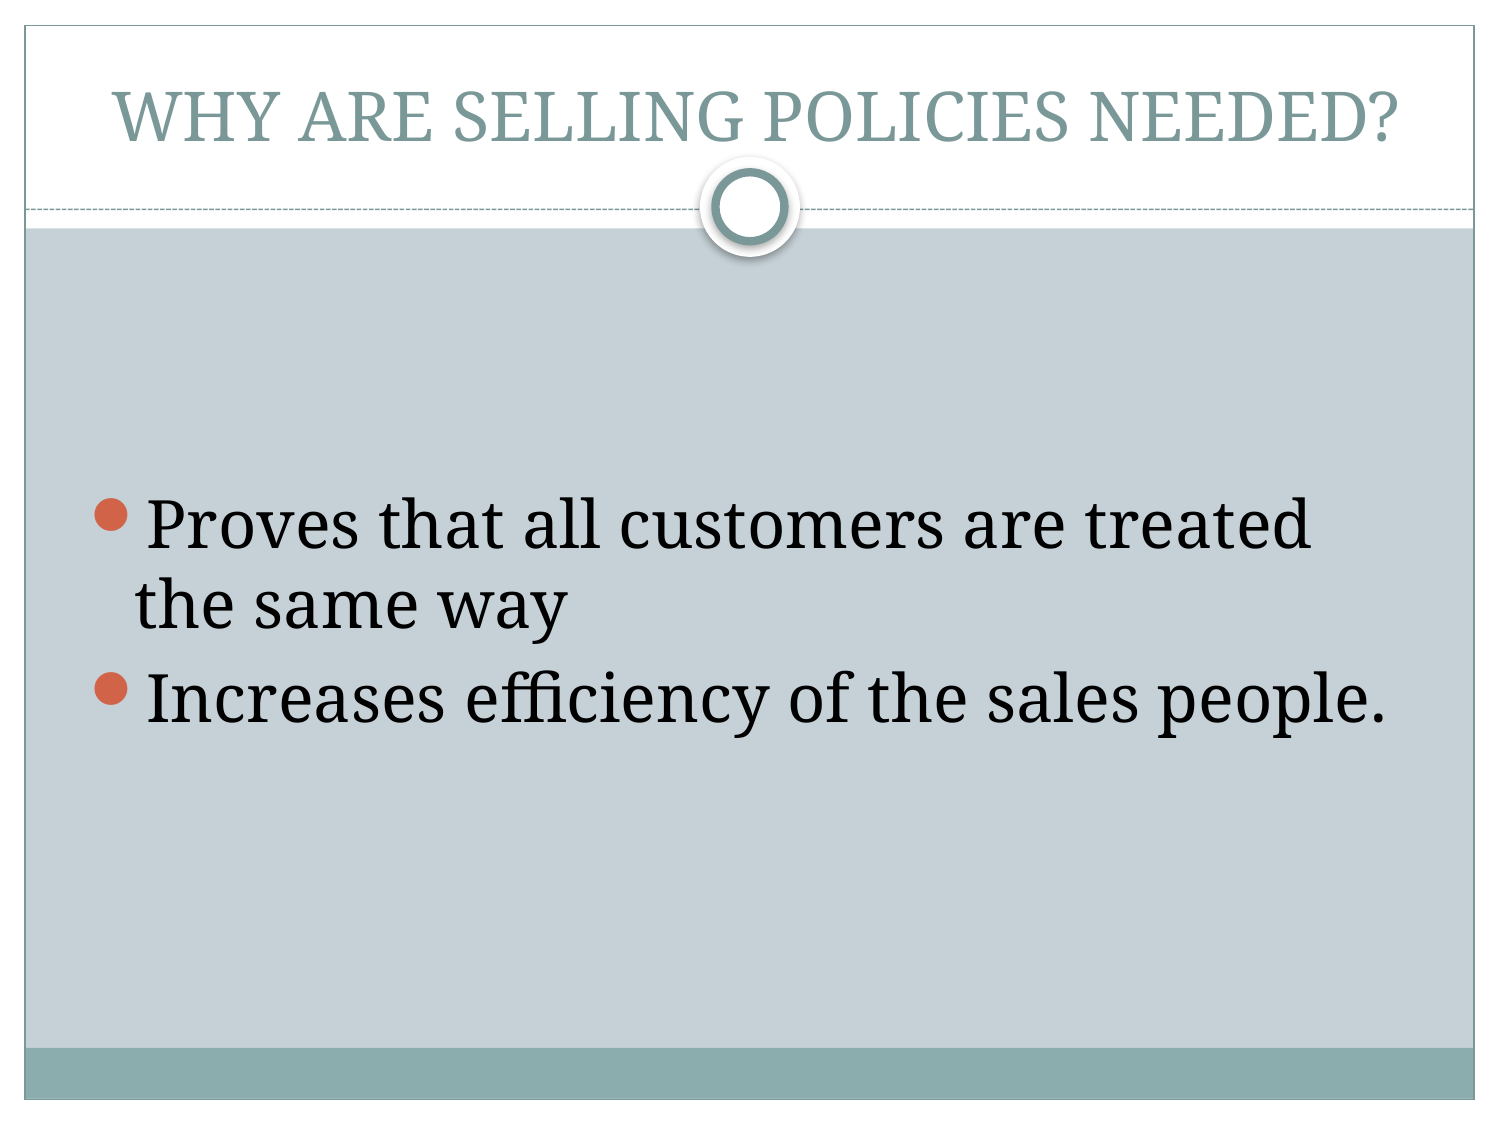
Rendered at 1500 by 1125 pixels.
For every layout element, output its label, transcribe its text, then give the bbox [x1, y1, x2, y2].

title WHY ARE SELLING POLICIES NEEDED? [75, 50, 1438, 163]
list Proves that all customers are treated the same way Increases efficiency of the sales people. [75, 474, 1425, 1038]
